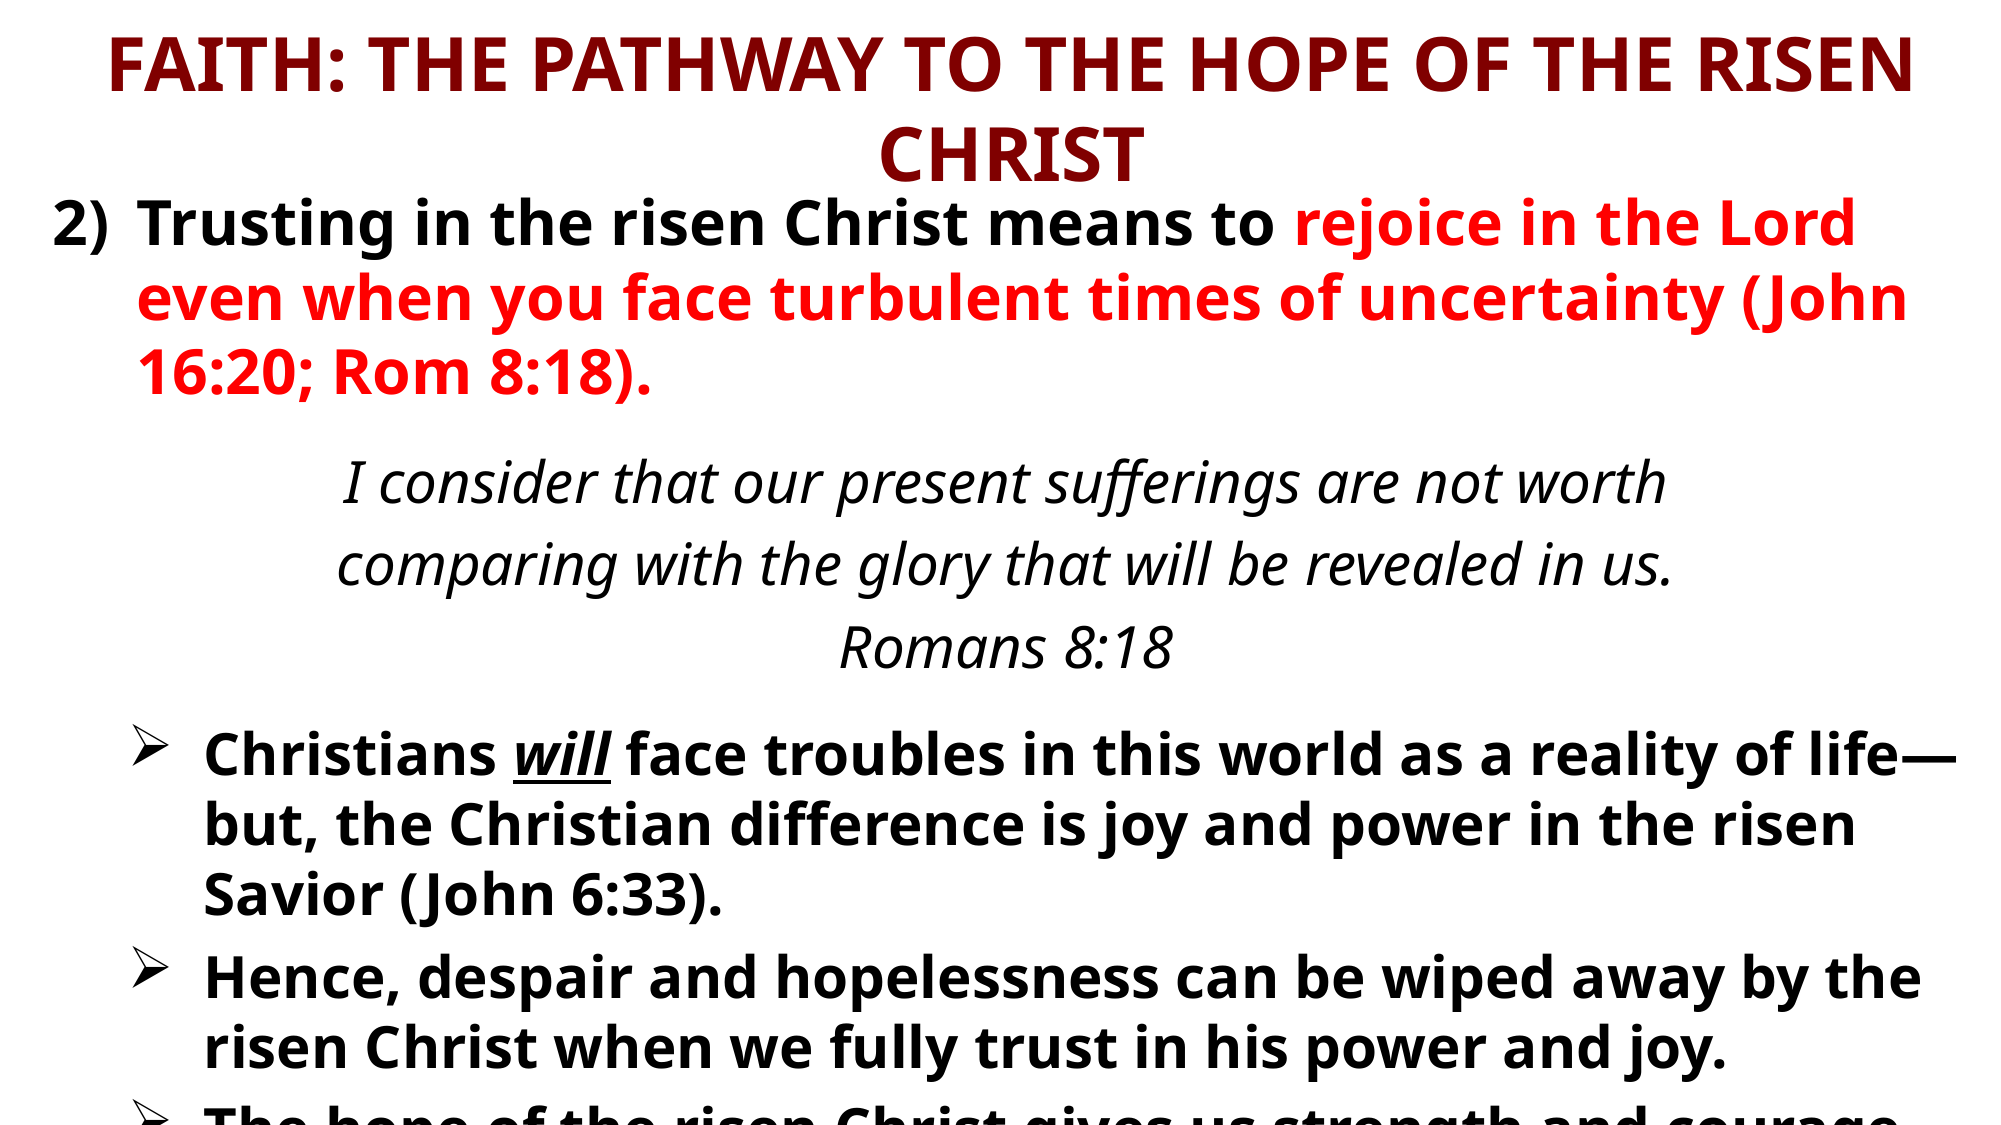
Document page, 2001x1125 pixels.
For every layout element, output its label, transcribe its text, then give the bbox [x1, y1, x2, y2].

list Trusting in the risen Christ means to rejoice in the Lord even when you face turbulent times of uncertainty (John 16:20; Rom 8:18). I consider that our present sufferings are not worth comparing with the glory that will be revealed in us. Romans 8:18 Christians will face troubles in this world as a reality of life—but, the Christian difference is joy and power in the risen Savior (John 6:33). Hence, despair and hopelessness can be wiped away by the risen Christ when we fully trust in his power and joy. The hope of the risen Christ gives us strength and courage to face the harsh realities of life as well as comfort that dries our tears in trouble. [37, 174, 1975, 1116]
title FAITH: THE PATHWAY TO THE HOPE OF THE RISEN CHRIST [62, 62, 1963, 150]
